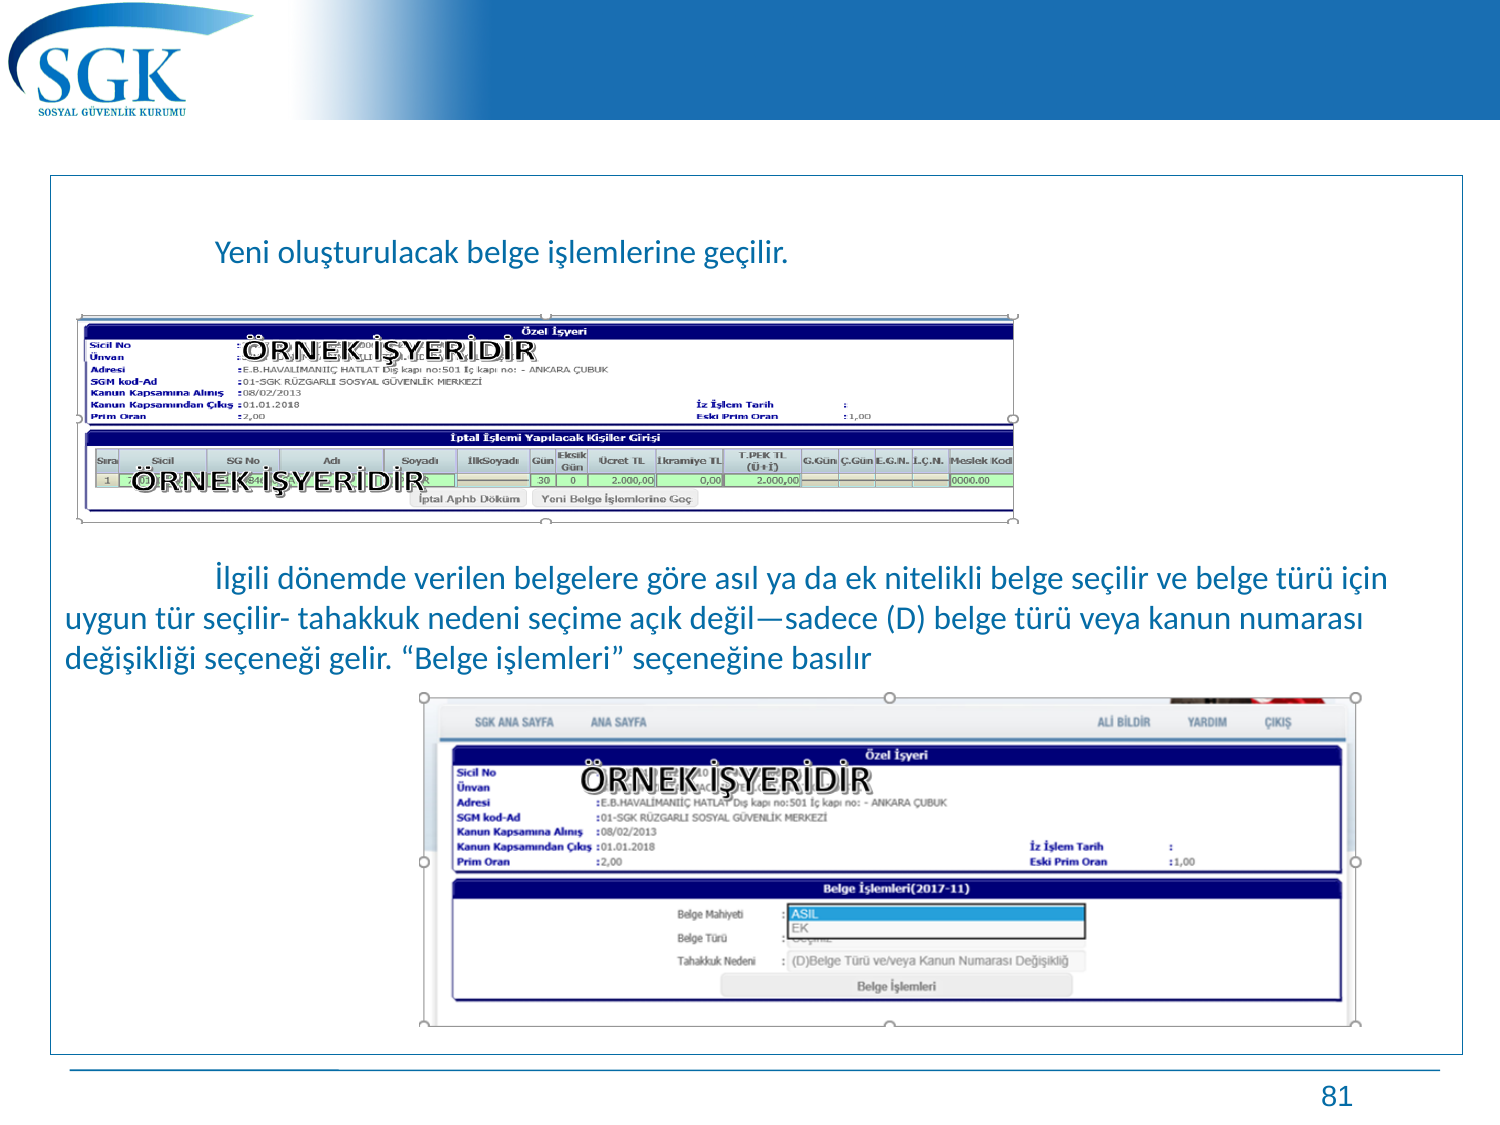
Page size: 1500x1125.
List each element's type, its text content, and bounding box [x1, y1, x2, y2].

picture [419, 692, 1365, 1028]
picture [0, 0, 1500, 120]
picture [76, 314, 1022, 524]
list Yeni oluşturulacak belge işlemlerine geçilir. İlgili dönemde verilen belgelere göre asıl ya da ek nitelikli belge seçilir ve belge türü için uygun tür seçilir- tahakkuk nedeni seçime açık değil—sadece (D) belge türü veya kanun numarası değişikliği seçeneği gelir. “Belge işlemleri” seçeneğine basılır [50, 175, 1463, 1055]
